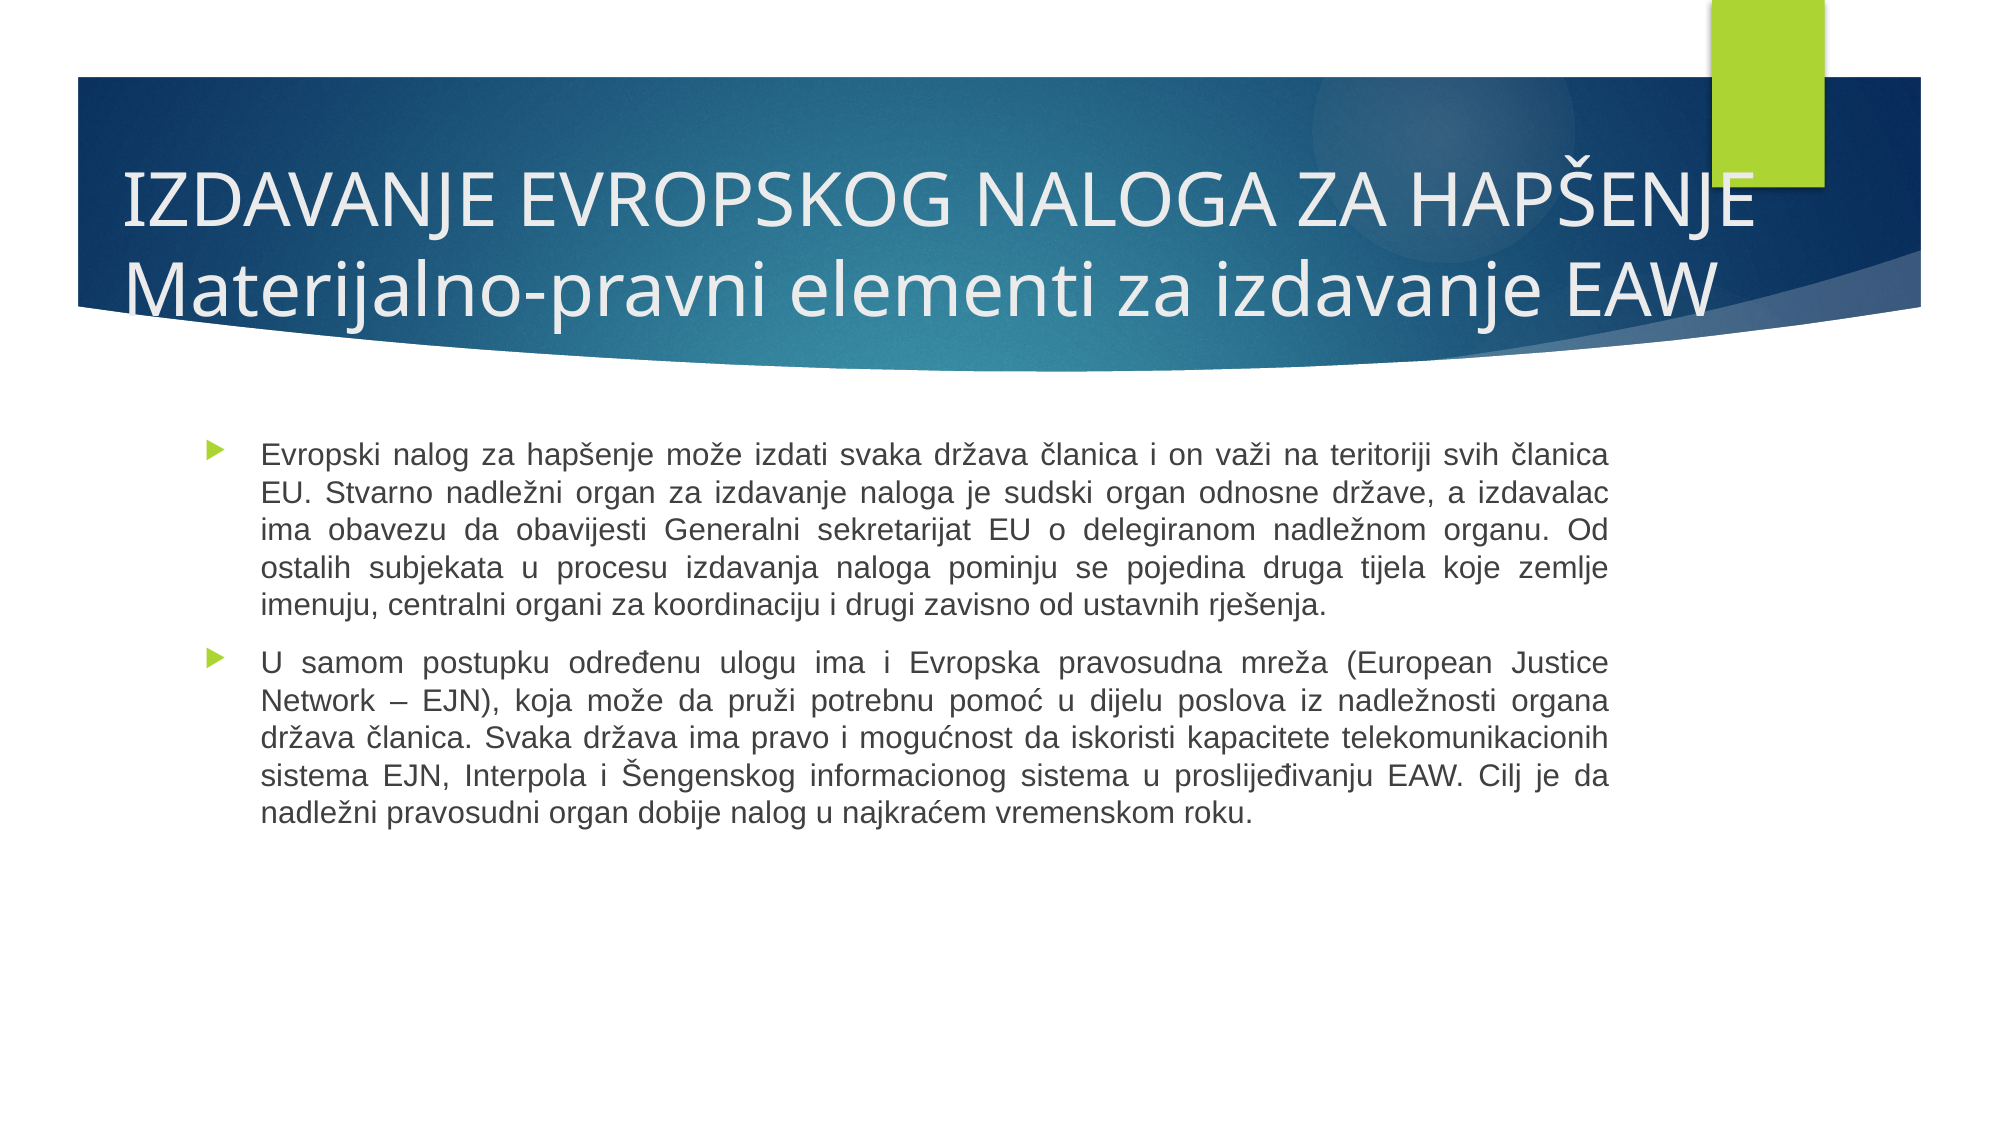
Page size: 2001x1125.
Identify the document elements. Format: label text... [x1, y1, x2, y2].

title IZDAVANJE EVROPSKOG NALOGA ZA HAPŠENJE Materijalno-pravni elementi za izdavanje EAW [107, 183, 1893, 300]
list Evropski nalog za hapšenje može izdati svaka država članica i on važi na teritoriji svih članica EU. Stvarno nadležni organ za izdavanje naloga je sudski organ odnosne države, a izdavalac ima obavezu da obavijesti Generalni sekretarijat EU o delegiranom nadležnom organu. Od ostalih subjekata u procesu izdavanja naloga pominju se pojedina druga tijela koje zemlje imenuju, centralni organi za koordinaciju i drugi zavisno od ustavnih rješenja. U samom postupku određenu ulogu ima i Evropska pravosudna mreža (European Justice Network – EJN), koja može da pruži potrebnu pomoć u dijelu poslova iz nadležnosti organa država članica. Svaka država ima pravo i mogućnost da iskoristi kapacitete telekomunikacionih sistema EJN, Interpola i Šengenskog informacionog sistema u proslijeđivanju EAW. Cilj je da nadležni pravosudni organ dobije nalog u najkraćem vremenskom roku. [189, 427, 1627, 988]
